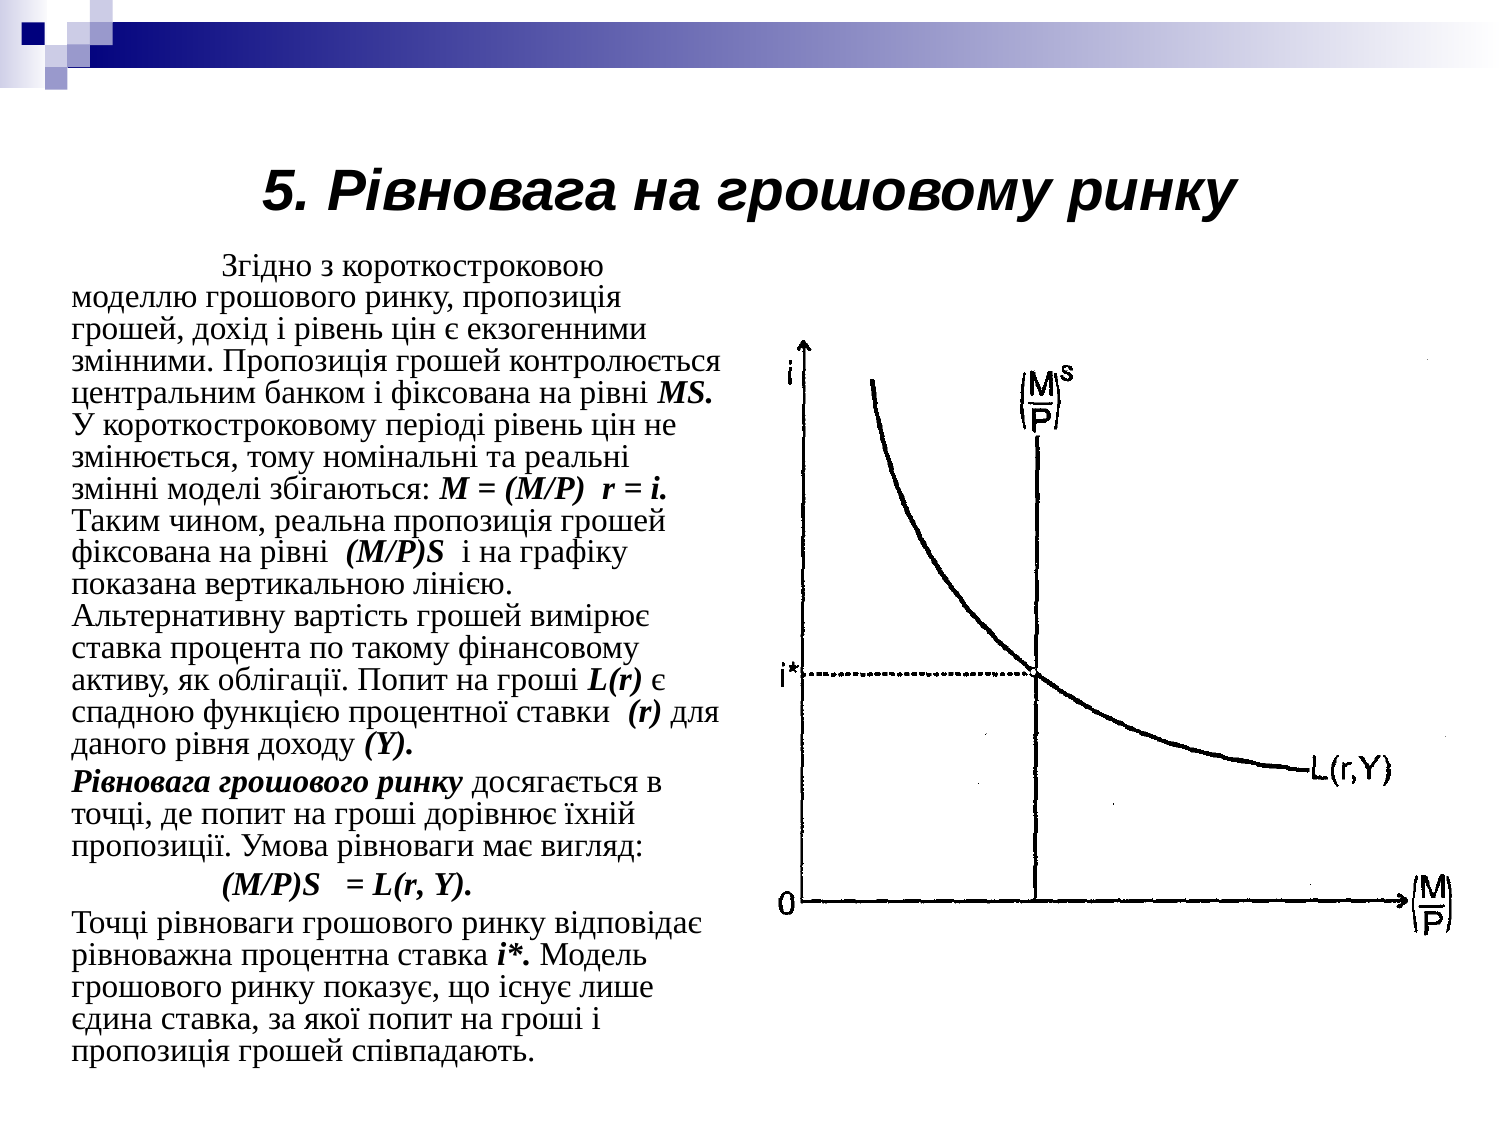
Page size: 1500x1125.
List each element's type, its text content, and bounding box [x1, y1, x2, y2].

list Згідно з короткостроковою моделлю грошового ринку, пропозиція грошей, дохід і рівень цін є екзогенними змінними. Пропозиція грошей контролюється центральним банком і фіксована на рівні МS. У короткостроковому періоді рівень цін не змінюється, тому номінальні та реальні змінні моделі збігаються: M = (M/P) r = i. Таким чином, реальна пропозиція грошей фіксована на рівні (M/P)S і на графіку показана вертикальною лінією. Альтернативну вартість грошей вимірює ставка процента по такому фінансовому активу, як облігації. Попит на гроші L(r) є спадною функцією процентної ставки (r) для даного рівня доходу (Y). Рівновага грошового ринку досягається в точці, де попит на гроші дорівнює їхній пропозиції. Умова рівноваги має вигляд: (M/P)S = L(r, Y). Точці рівноваги грошового ринку відповідає рівноважна процентна ставка i*. Модель грошового ринку показує, що існує лише єдина ставка, за якої попит на гроші і пропозиція грошей співпадають. [0, 242, 738, 1103]
title 5. Рівновага на грошовому ринку [75, 75, 1425, 300]
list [762, 322, 1467, 941]
